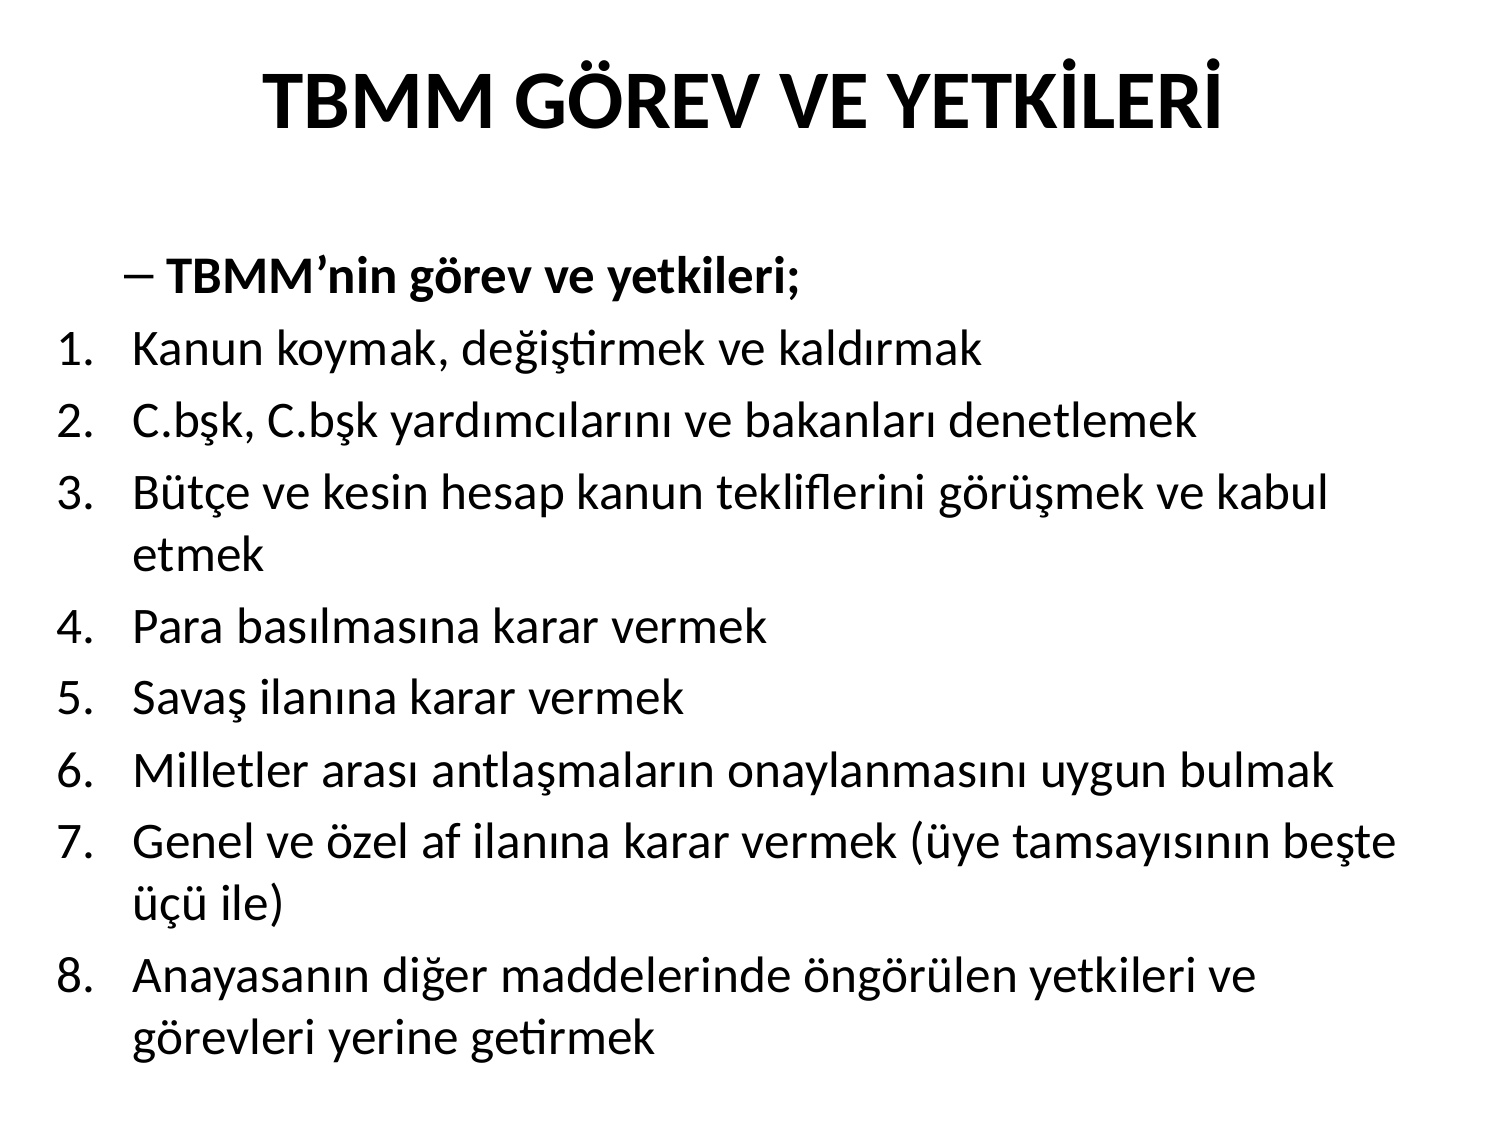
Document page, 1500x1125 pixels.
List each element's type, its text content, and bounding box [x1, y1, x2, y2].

title TBMM GÖREV VE YETKİLERİ [29, 30, 1459, 159]
list TBMM’nin görev ve yetkileri; Kanun koymak, değiştirmek ve kaldırmak C.bşk, C.bşk yardımcılarını ve bakanları denetlemek Bütçe ve kesin hesap kanun tekliflerini görüşmek ve kabul etmek Para basılmasına karar vermek Savaş ilanına karar vermek Milletler arası antlaşmaların onaylanmasını uygun bulmak Genel ve özel af ilanına karar vermek (üye tamsayısının beşte üçü ile) Anayasanın diğer maddelerinde öngörülen yetkileri ve görevleri yerine getirmek [41, 160, 1447, 1083]
